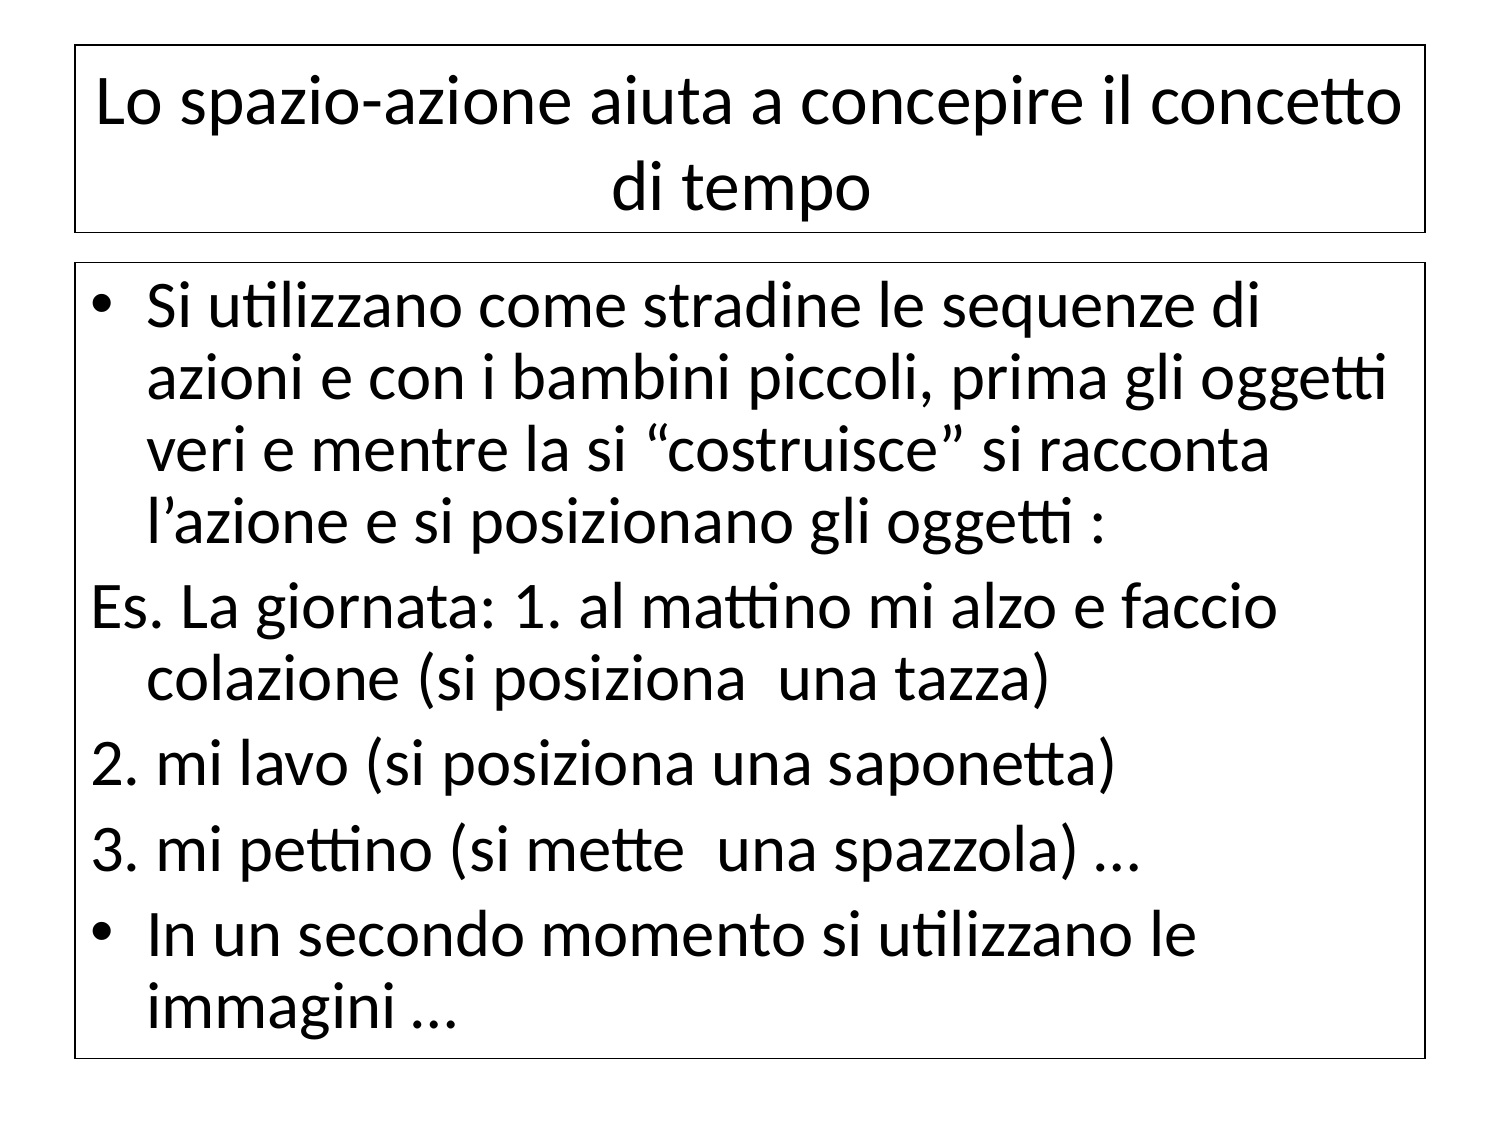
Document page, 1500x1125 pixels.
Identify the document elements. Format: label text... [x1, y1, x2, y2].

list Si utilizzano come stradine le sequenze di azioni e con i bambini piccoli, prima gli oggetti veri e mentre la si “costruisce” si racconta l’azione e si posizionano gli oggetti : Es. La giornata: 1. al mattino mi alzo e faccio colazione (si posiziona una tazza) 2. mi lavo (si posiziona una saponetta) 3. mi pettino (si mette una spazzola) … In un secondo momento si utilizzano le immagini … [74, 262, 1426, 1059]
title Lo spazio-azione aiuta a concepire il concetto di tempo [74, 44, 1426, 233]
